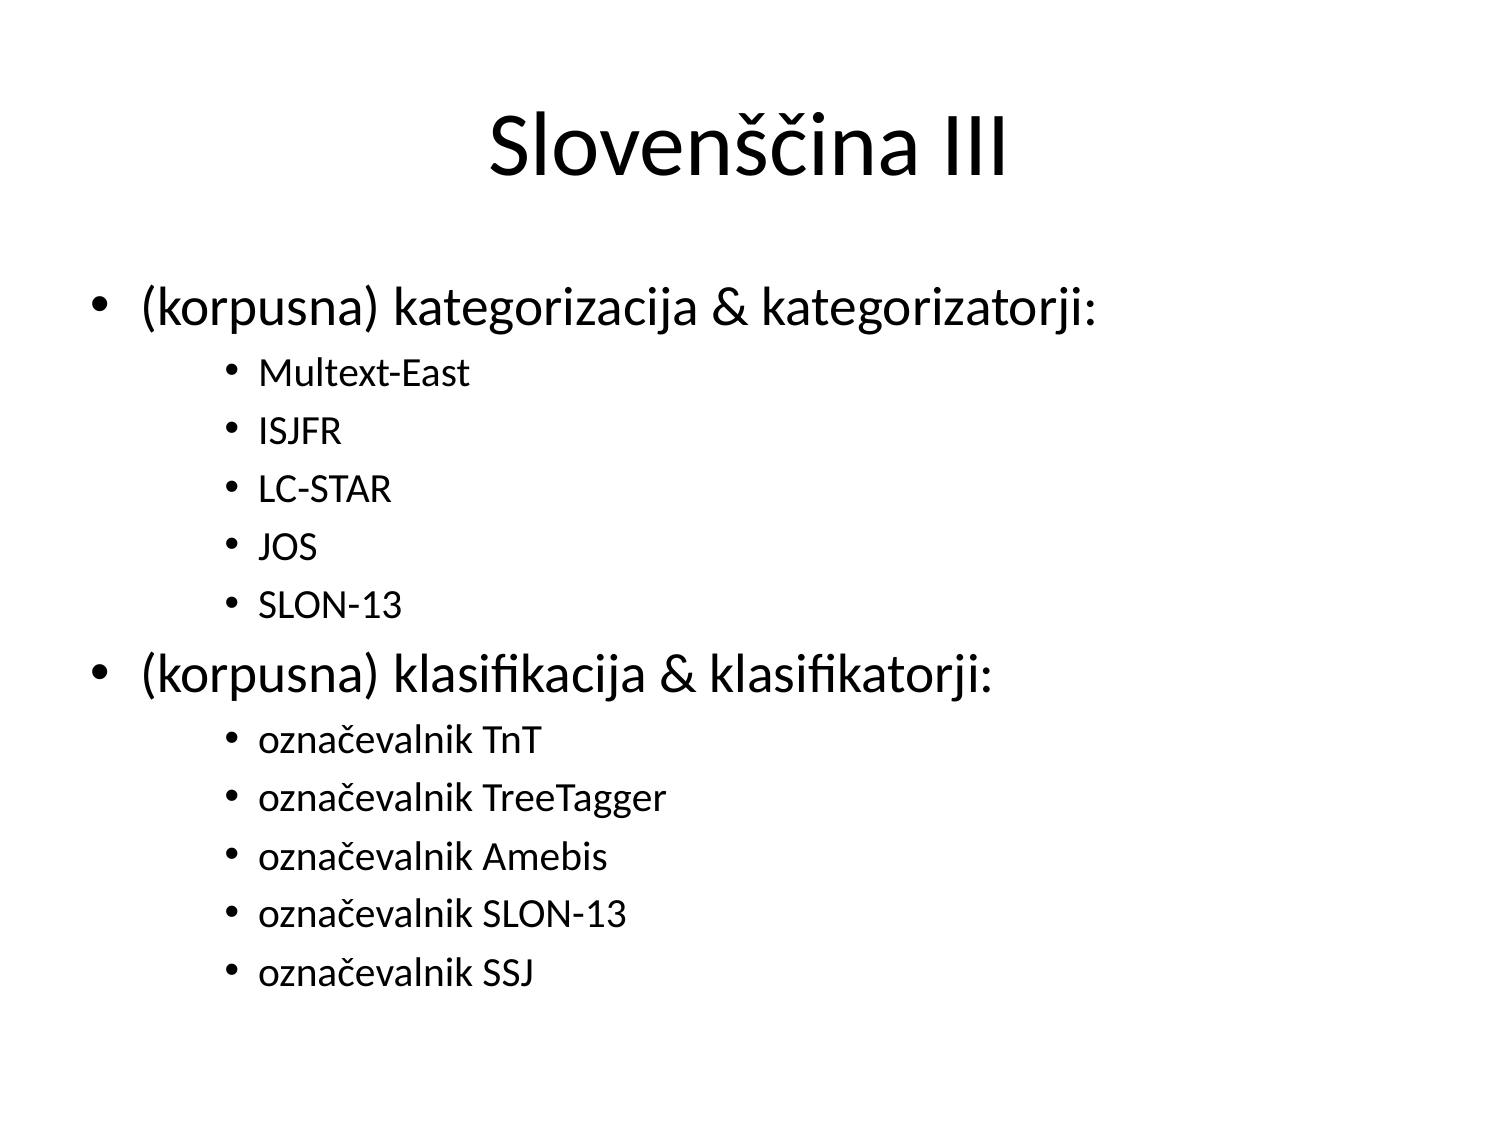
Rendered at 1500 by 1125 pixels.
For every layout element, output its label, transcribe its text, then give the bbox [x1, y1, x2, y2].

title Slovenščina III [75, 45, 1425, 233]
list (korpusna) kategorizacija & kategorizatorji: Multext-East ISJFR LC-STAR JOS SLON-13 (korpusna) klasifikacija & klasifikatorji: označevalnik TnT označevalnik TreeTagger označevalnik Amebis označevalnik SLON-13 označevalnik SSJ [75, 262, 1425, 1005]
